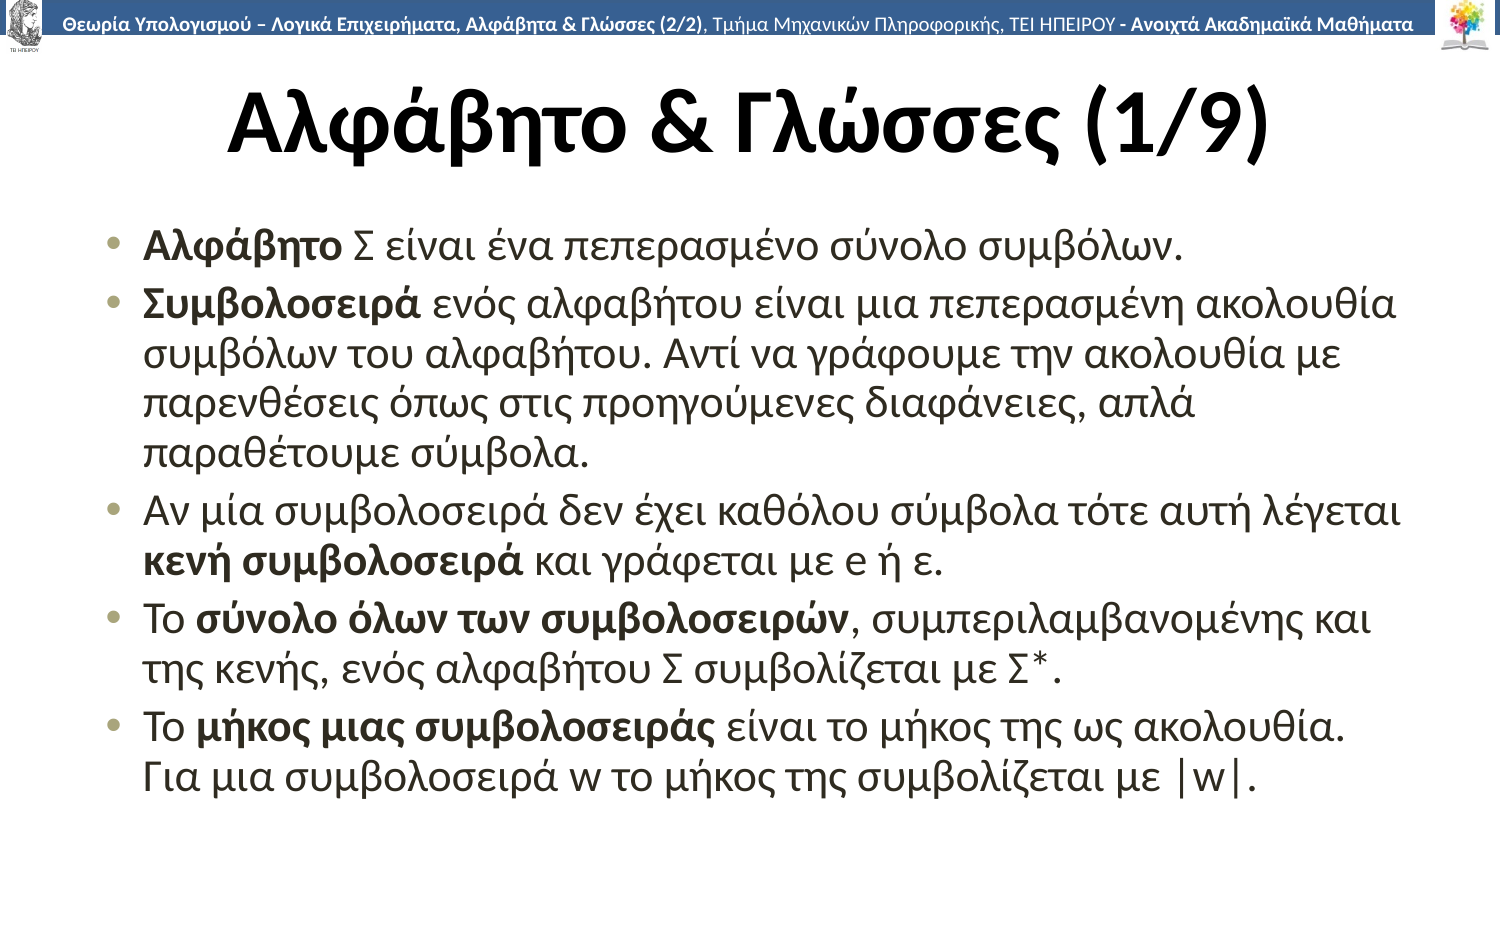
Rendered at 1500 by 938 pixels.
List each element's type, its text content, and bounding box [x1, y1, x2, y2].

list Αλφάβητο Σ είναι ένα πεπερασμένο σύνολο συμβόλων. Συμβολοσειρά ενός αλφαβήτου είναι μια πεπερασμένη ακολουθία συμβόλων του αλφαβήτου. Αντί να γράφουμε την ακολουθία με παρενθέσεις όπως στις προηγούμενες διαφάνειες, απλά παραθέτουμε σύμβολα. Αν μία συμβολοσειρά δεν έχει καθόλου σύμβολα τότε αυτή λέγεται κενή συμβολοσειρά και γράφεται με e ή ε. Το σύνολο όλων των συμβολοσειρών, συμπεριλαμβανομένης και της κενής, ενός αλφαβήτου Σ συμβολίζεται με Σ*. Το μήκος μιας συμβολοσειράς είναι το μήκος της ως ακολουθία. Για μια συμβολοσειρά w το μήκος της συμβολίζεται με |w|. [71, 213, 1424, 846]
title Αλφάβητο & Γλώσσες (1/9) [75, 37, 1425, 194]
picture [6, 0, 42, 54]
picture [1435, 0, 1495, 52]
